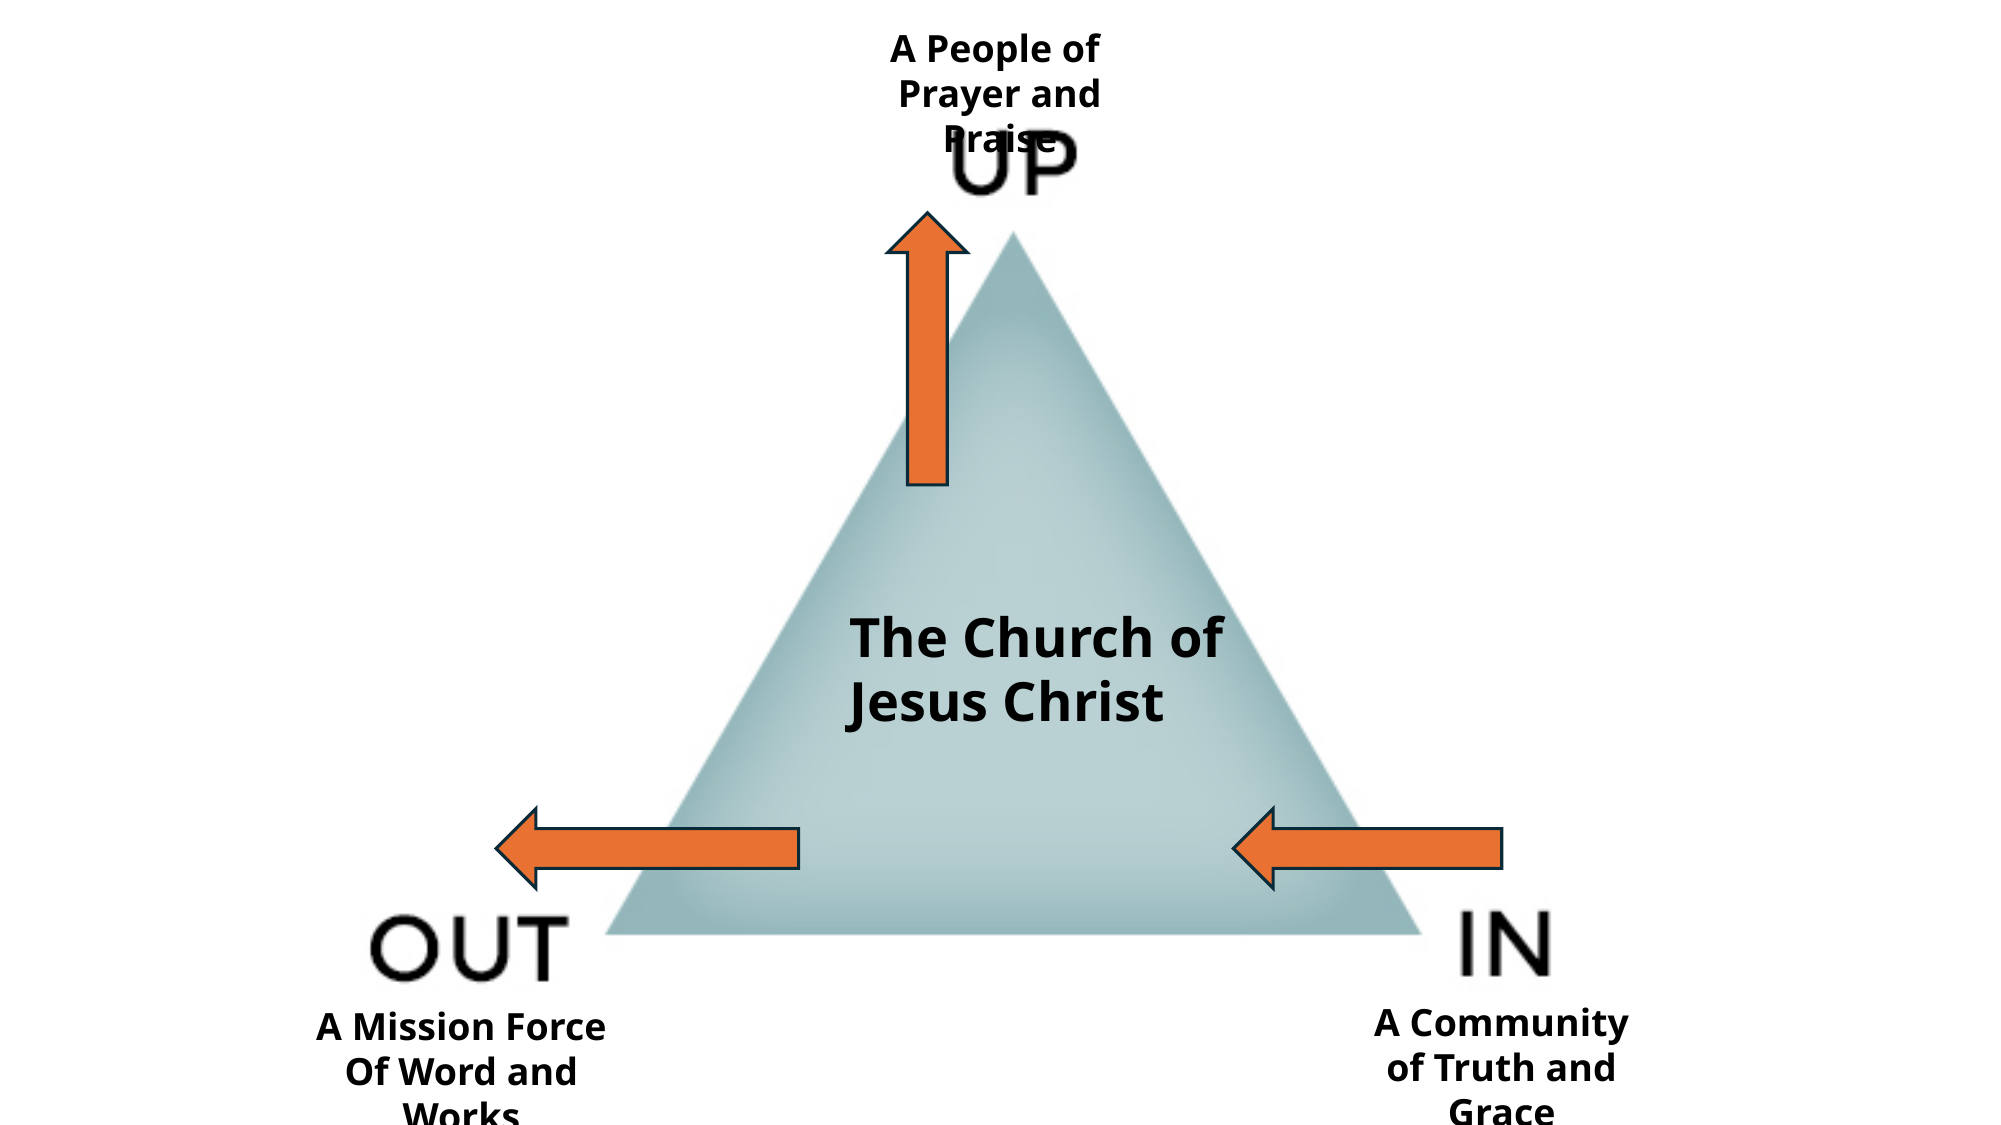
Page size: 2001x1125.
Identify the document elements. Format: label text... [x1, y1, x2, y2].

text_box A People of Prayer and Praise [834, 18, 1166, 66]
text_box A Mission Force Of Word and Works [269, 995, 654, 1125]
picture [355, 66, 1645, 1099]
text_box A Community of Truth and Grace [1336, 991, 1668, 1125]
